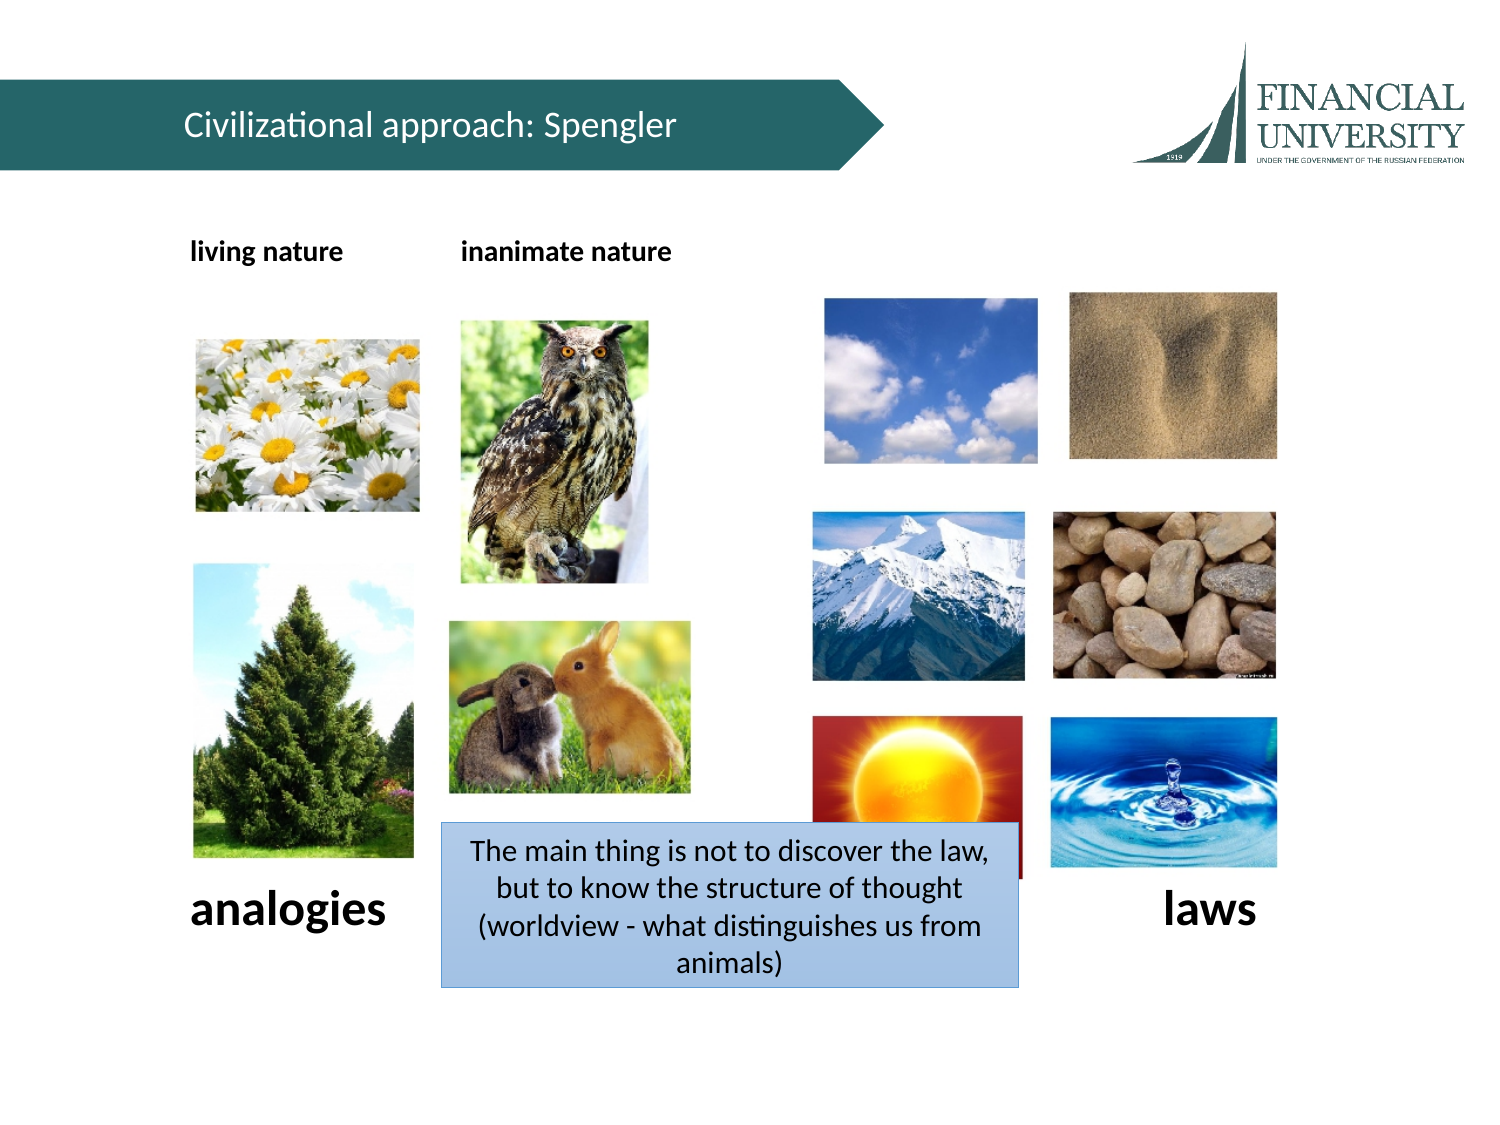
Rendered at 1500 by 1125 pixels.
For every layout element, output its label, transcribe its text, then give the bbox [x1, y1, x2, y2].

picture [170, 285, 1290, 884]
picture [1128, 36, 1466, 180]
text_box analogies laws [1019, 884, 1276, 943]
text_box The main thing is not to discover the law, but to know the structure of thought (worldview - what distinguishes us from animals) [441, 884, 1019, 988]
subtitle living nature inanimate nature [175, 136, 1301, 276]
text_box analogies laws [175, 884, 441, 943]
text_box Civilizational approach: Spengler [0, 78, 886, 172]
